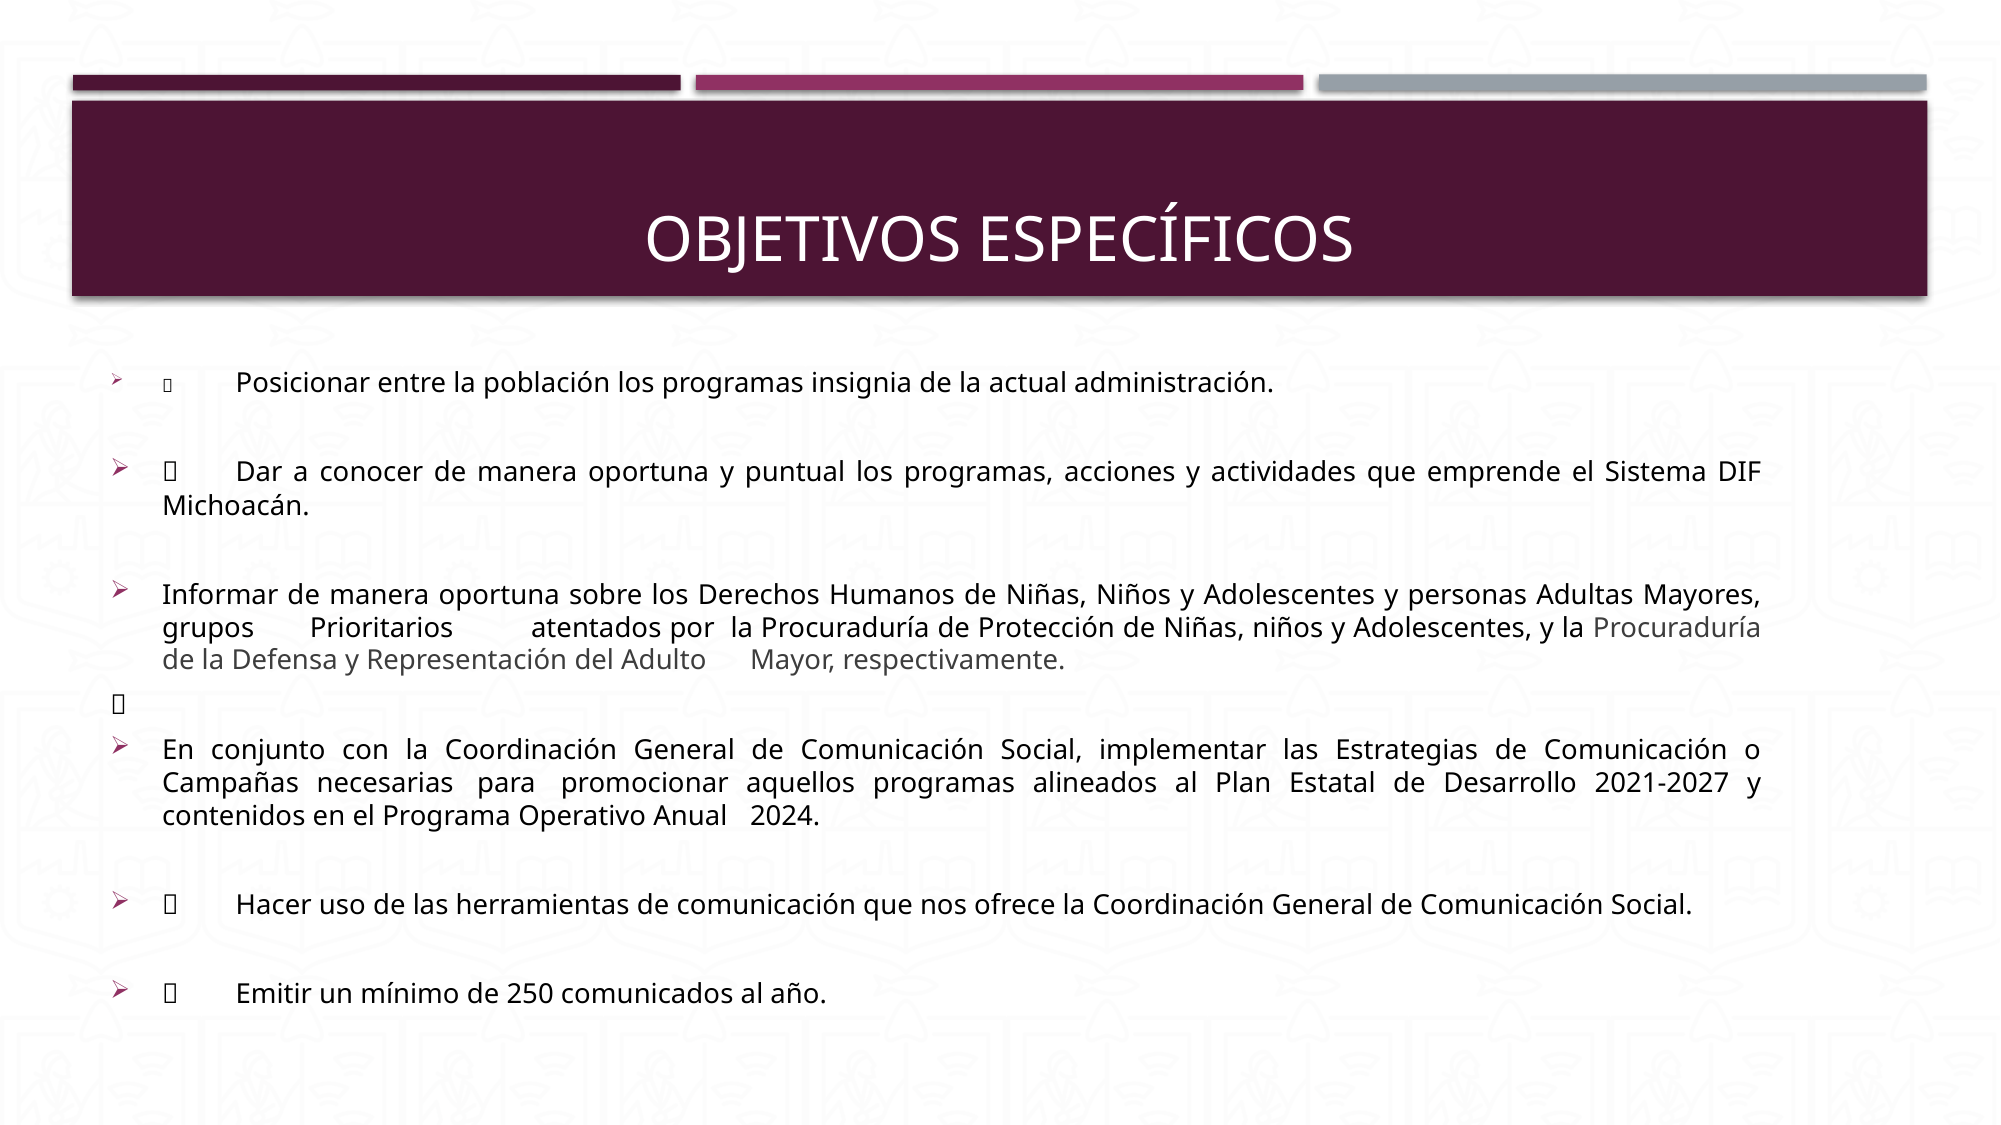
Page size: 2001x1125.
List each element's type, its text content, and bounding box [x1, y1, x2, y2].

title OBJETIVOS Específicos [95, 115, 1905, 282]
list  Posicionar entre la población los programas insignia de la actual administración.  Dar a conocer de manera oportuna y puntual los programas, acciones y actividades que emprende el Sistema DIF Michoacán. Informar de manera oportuna sobre los Derechos Humanos de Niñas, Niños y Adolescentes y personas Adultas Mayores, grupos Prioritarios atentados por la Procuraduría de Protección de Niñas, niños y Adolescentes, y la Procuraduría de la Defensa y Representación del Adulto Mayor, respectivamente.  En conjunto con la Coordinación General de Comunicación Social, implementar las Estrategias de Comunicación o Campañas necesarias para promocionar aquellos programas alineados al Plan Estatal de Desarrollo 2021-2027 y contenidos en el Programa Operativo Anual 2024.  Hacer uso de las herramientas de comunicación que nos ofrece la Coordinación General de Comunicación Social.  Emitir un mínimo de 250 comunicados al año. [95, 357, 1777, 1023]
